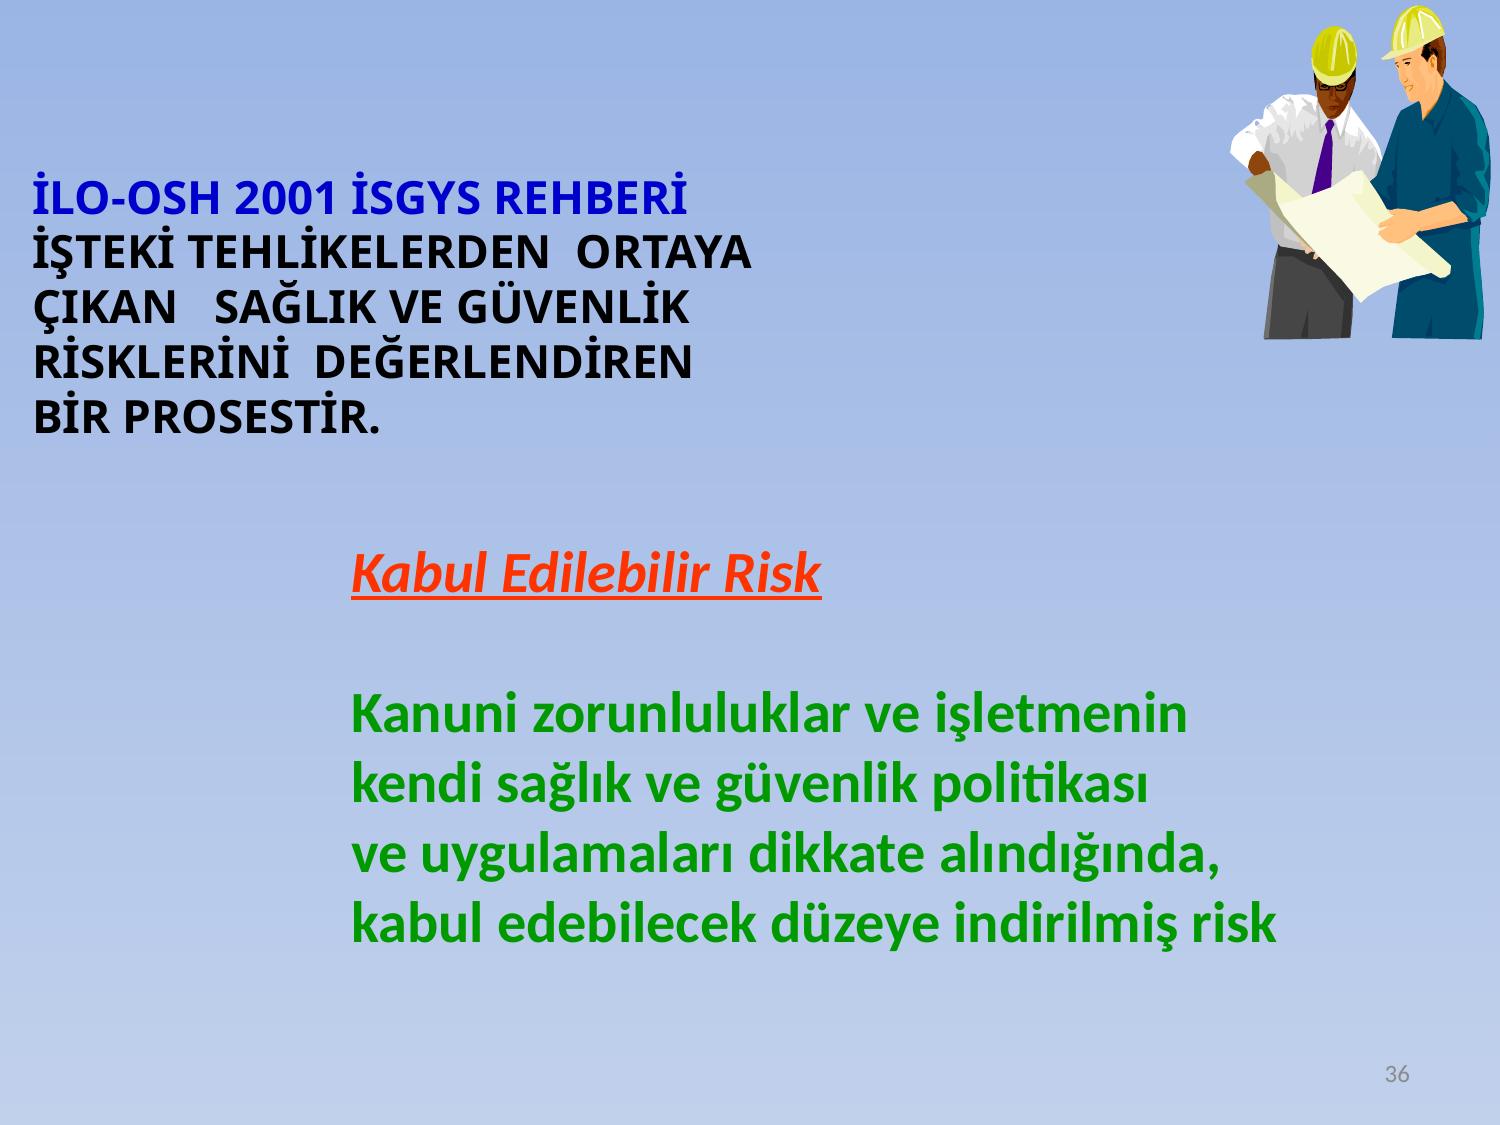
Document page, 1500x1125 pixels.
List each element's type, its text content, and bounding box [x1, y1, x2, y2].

text_box İLO-OSH 2001 İSGYS REHBERİ İŞTEKİ TEHLİKELERDEN ORTAYA ÇIKAN SAĞLIK VE GÜVENLİK RİSKLERİNİ DEĞERLENDİREN BİR PROSESTİR. [17, 160, 912, 451]
picture [1224, 0, 1500, 351]
text_box Kabul Edilebilir Risk Kanuni zorunluluklar ve işletmenin kendi sağlık ve güvenlik politikası ve uygulamaları dikkate alındığında, kabul edebilecek düzeye indirilmiş risk [336, 527, 1498, 962]
slide_number 36 [1074, 1042, 1425, 1103]
